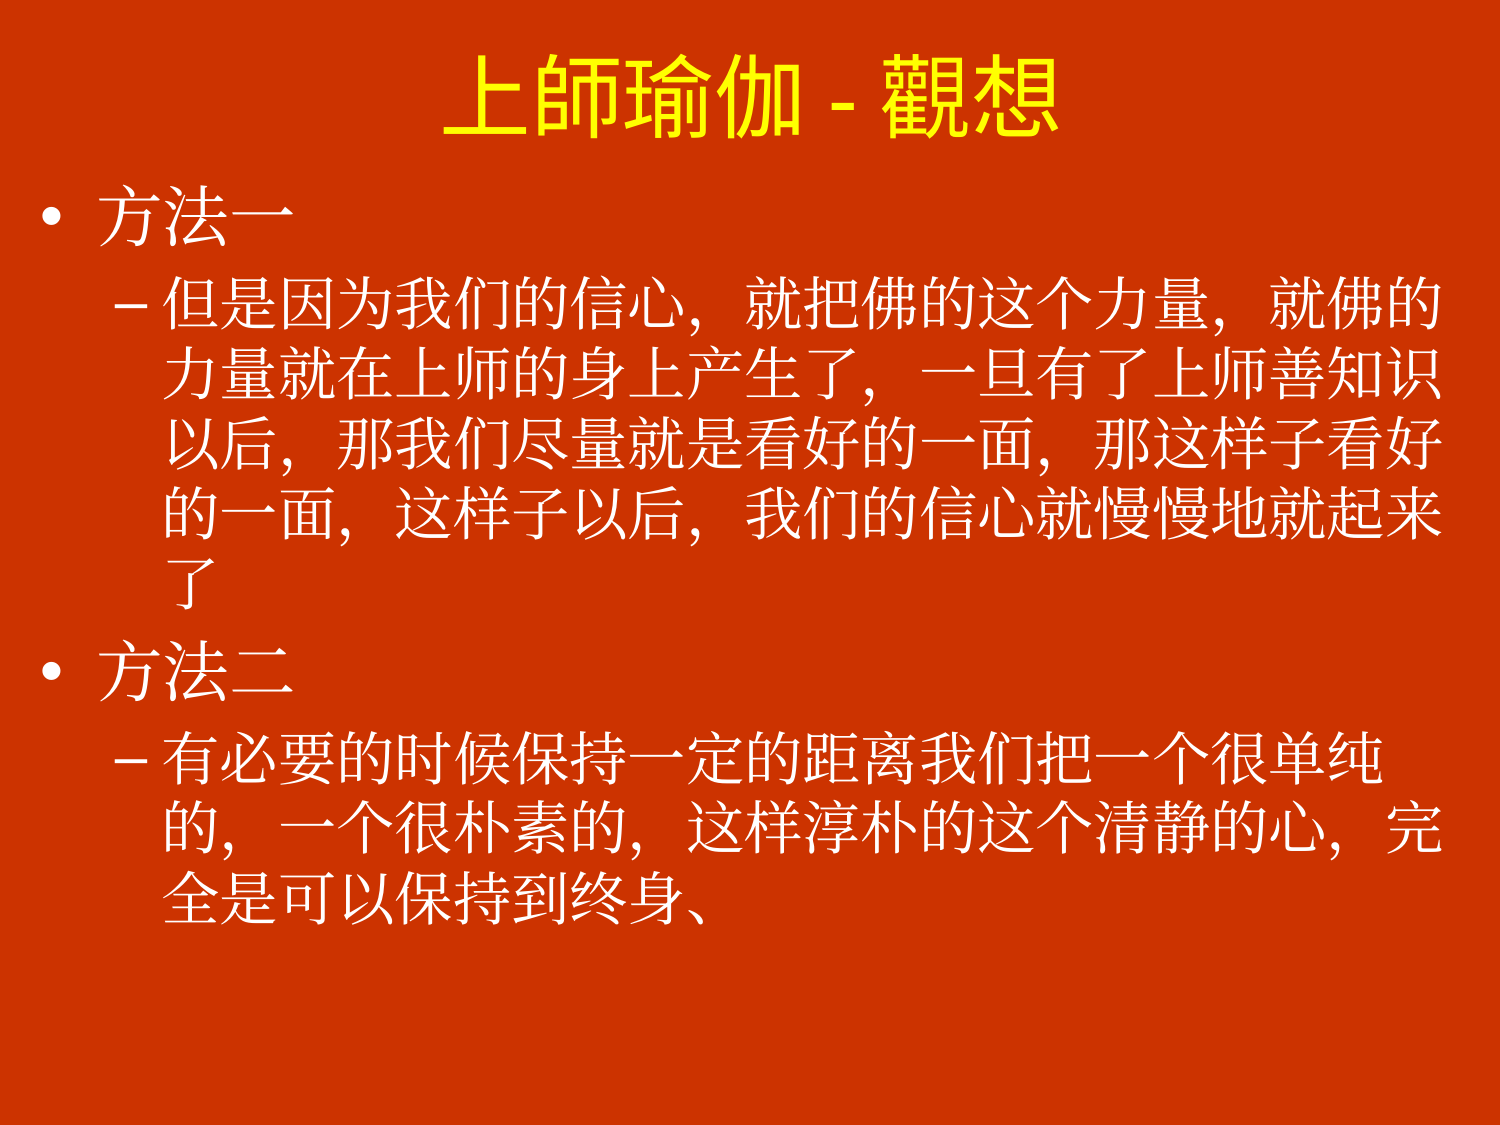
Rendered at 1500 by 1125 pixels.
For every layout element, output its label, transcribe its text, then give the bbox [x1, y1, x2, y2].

title 上師瑜伽-觀想 [76, 22, 1427, 167]
list 方法一 但是因为我们的信心，就把佛的这个力量，就佛的力量就在上师的身上产生了，一旦有了上师善知识以后，那我们尽量就是看好的一面，那这样子看好的一面，这样子以后，我们的信心就慢慢地就起来了 方法二 有必要的时候保持一定的距离我们把一个很单纯的，一个很朴素的，这样淳朴的这个清静的心，完全是可以保持到终身、 [24, 167, 1473, 1103]
